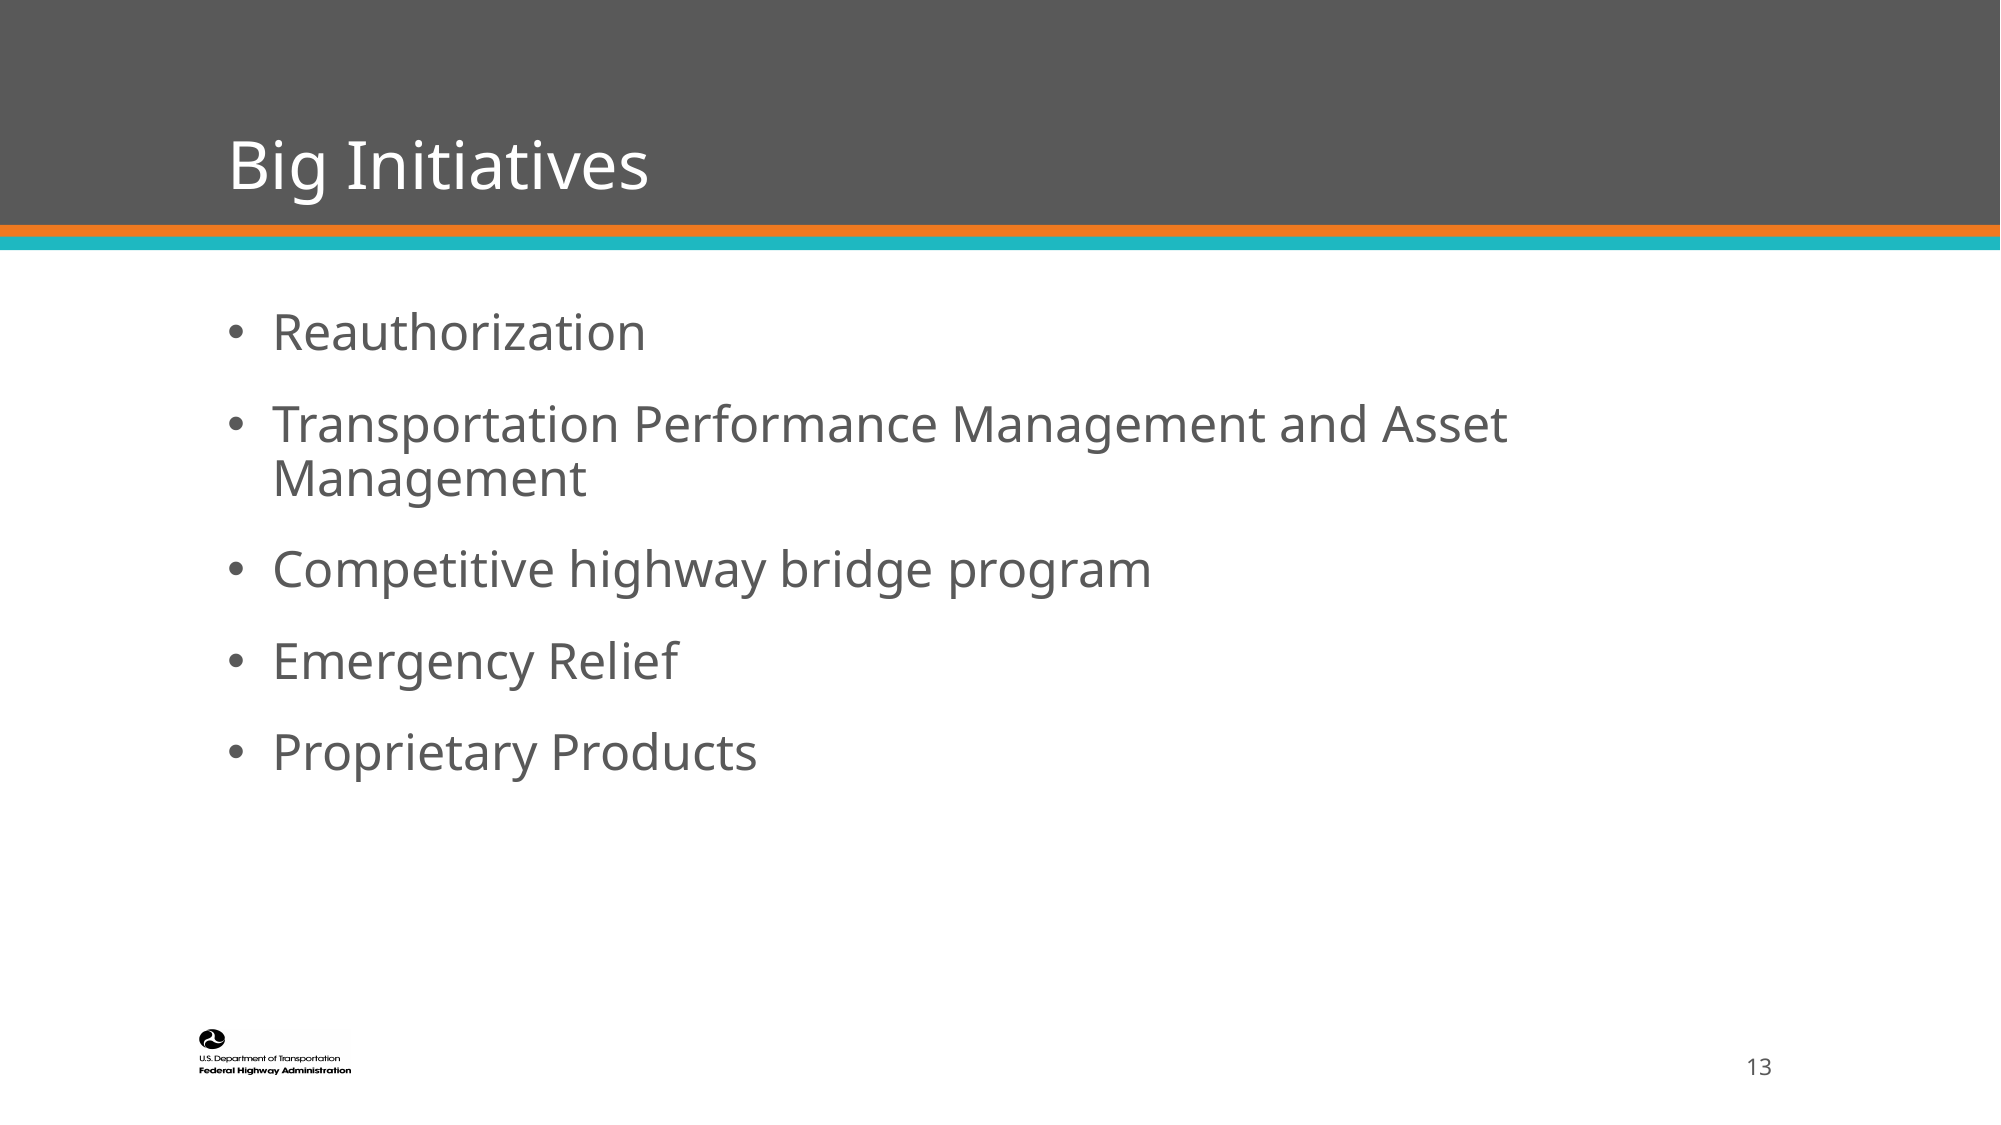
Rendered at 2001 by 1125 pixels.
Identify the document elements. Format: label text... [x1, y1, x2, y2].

picture [199, 1029, 351, 1075]
list Reauthorization Transportation Performance Management and Asset Management Competitive highway bridge program Emergency Relief Proprietary Products [212, 299, 1788, 1013]
title Big Initiatives [212, 41, 1788, 212]
slide_number 13 [1562, 1045, 1788, 1091]
